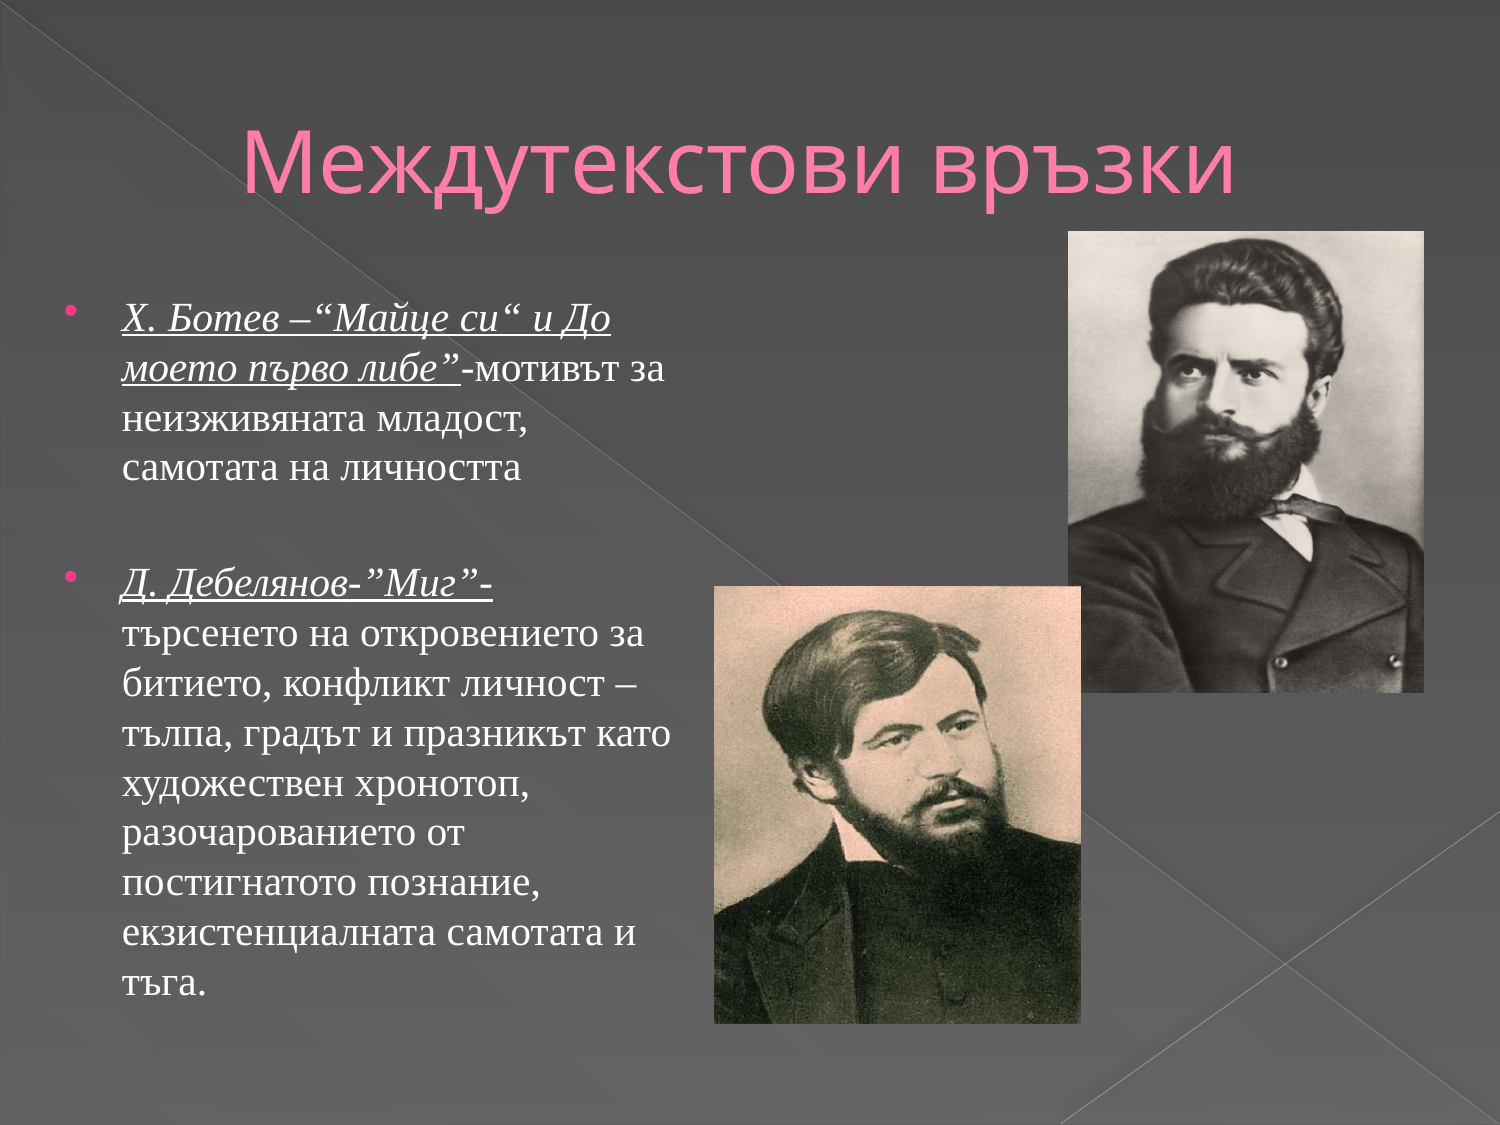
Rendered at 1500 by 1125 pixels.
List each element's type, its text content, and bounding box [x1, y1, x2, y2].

title Междутекстови връзки [75, 43, 1425, 274]
picture [714, 231, 1424, 1024]
list Х. Ботев –“Майце си“ и До моето първо либе”-мотивът за неизживяната младост, самотата на личността Д. Дебелянов-”Миг”- търсенето на откровението за битието, конфликт личност – тълпа, градът и празникът като художествен хронотоп, разочарованието от постигнатото познание, екзистенциалната самотата и тъга. [41, 282, 691, 1025]
